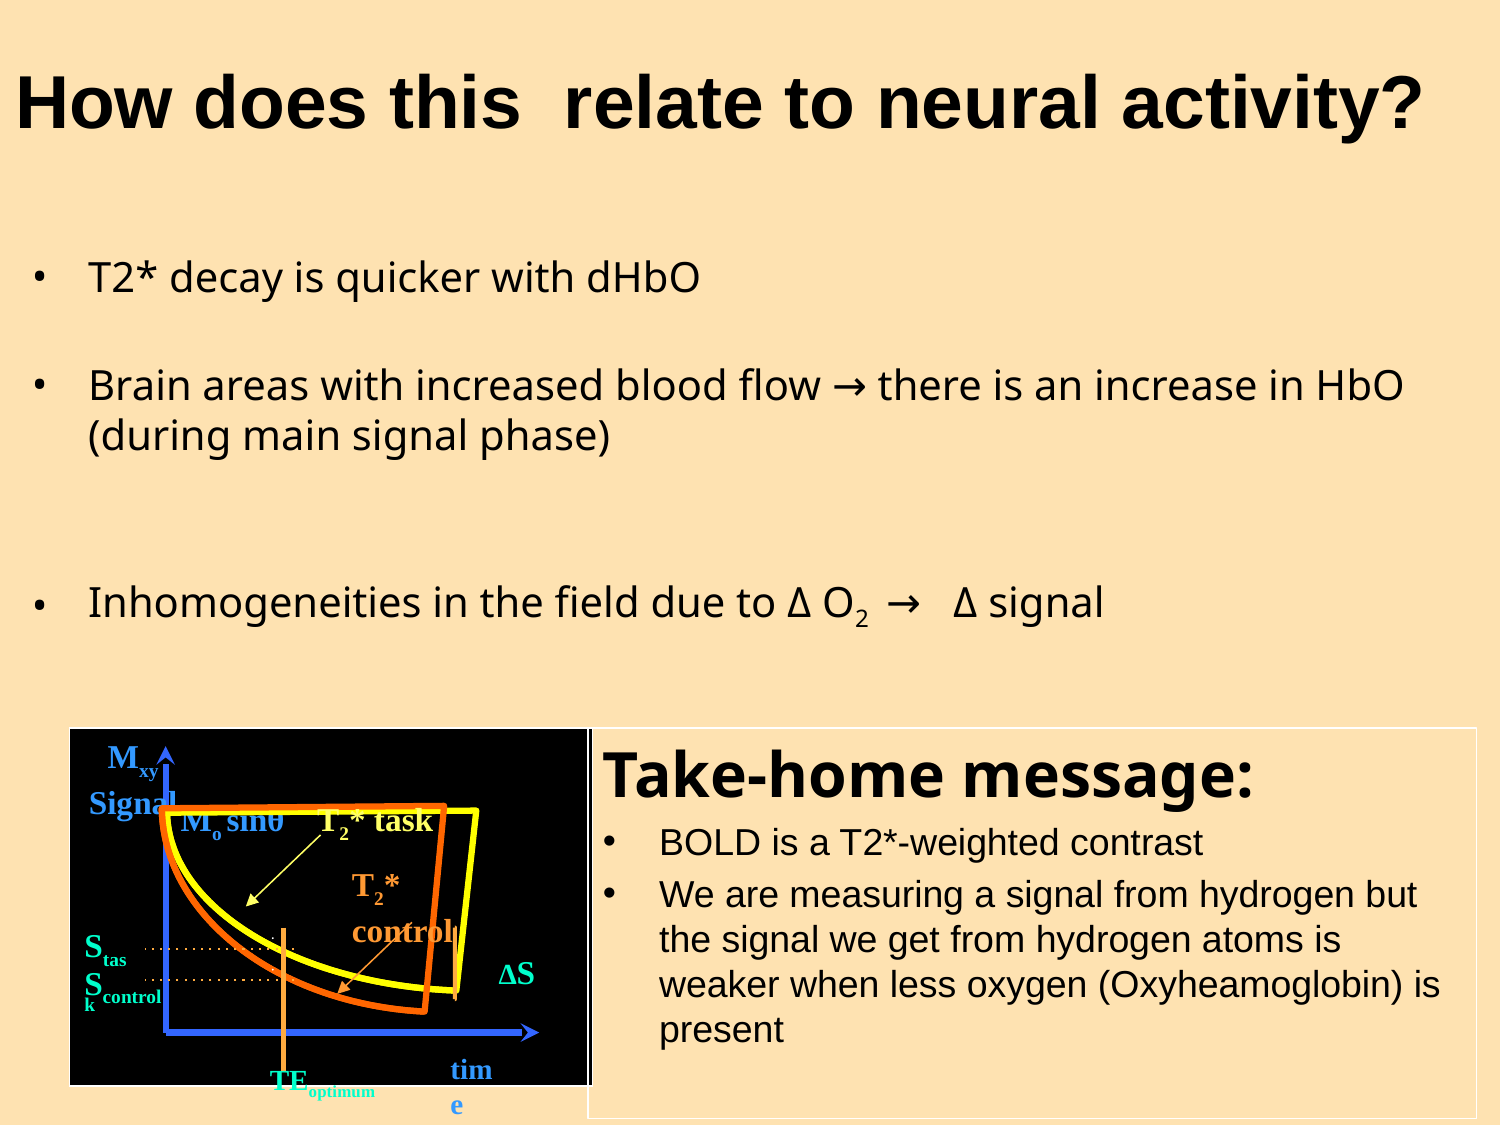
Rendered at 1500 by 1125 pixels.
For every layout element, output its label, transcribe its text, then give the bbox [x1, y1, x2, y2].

text_box Take-home message: BOLD is a T2*-weighted contrast We are measuring a signal from hydrogen but the signal we get from hydrogen atoms is weaker when less oxygen (Oxyheamoglobin) is present [593, 727, 1477, 1119]
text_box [58, 727, 593, 1125]
title How does this relate to neural activity? [0, 46, 1500, 266]
text_box T2* decay is quicker with dHbO Brain areas with increased blood flow → there is an increase in HbO (during main signal phase) Inhomogeneities in the field due to Δ O2 → Δ signal [16, 242, 1435, 674]
